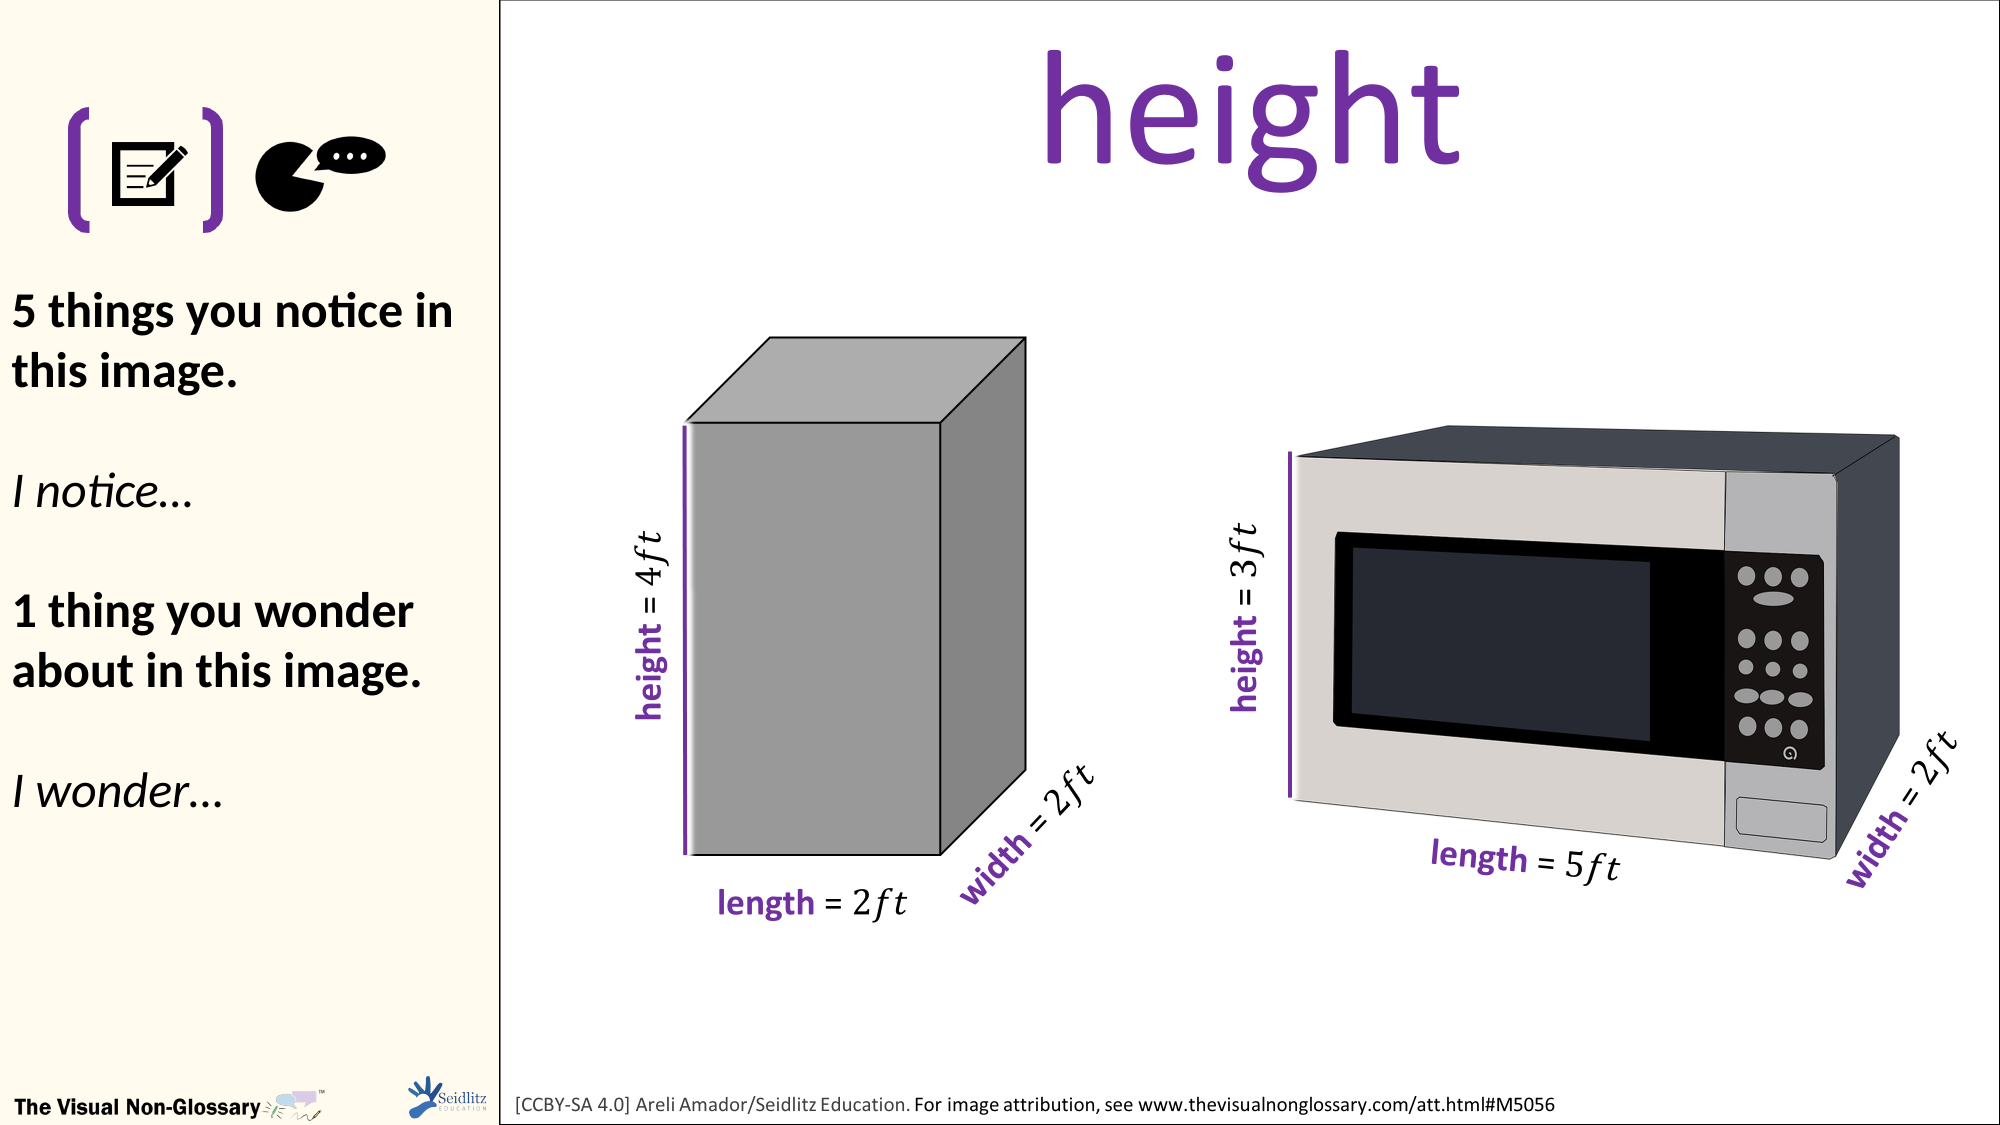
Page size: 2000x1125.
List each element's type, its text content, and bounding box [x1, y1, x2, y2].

picture [0, 1084, 328, 1125]
picture [68, 107, 223, 233]
text_box 5 things you notice in this image. I notice… 1 thing you wonder about in this image. I wonder… [0, 269, 494, 825]
picture [254, 136, 386, 212]
picture [499, 0, 2000, 1125]
picture [403, 1073, 495, 1125]
